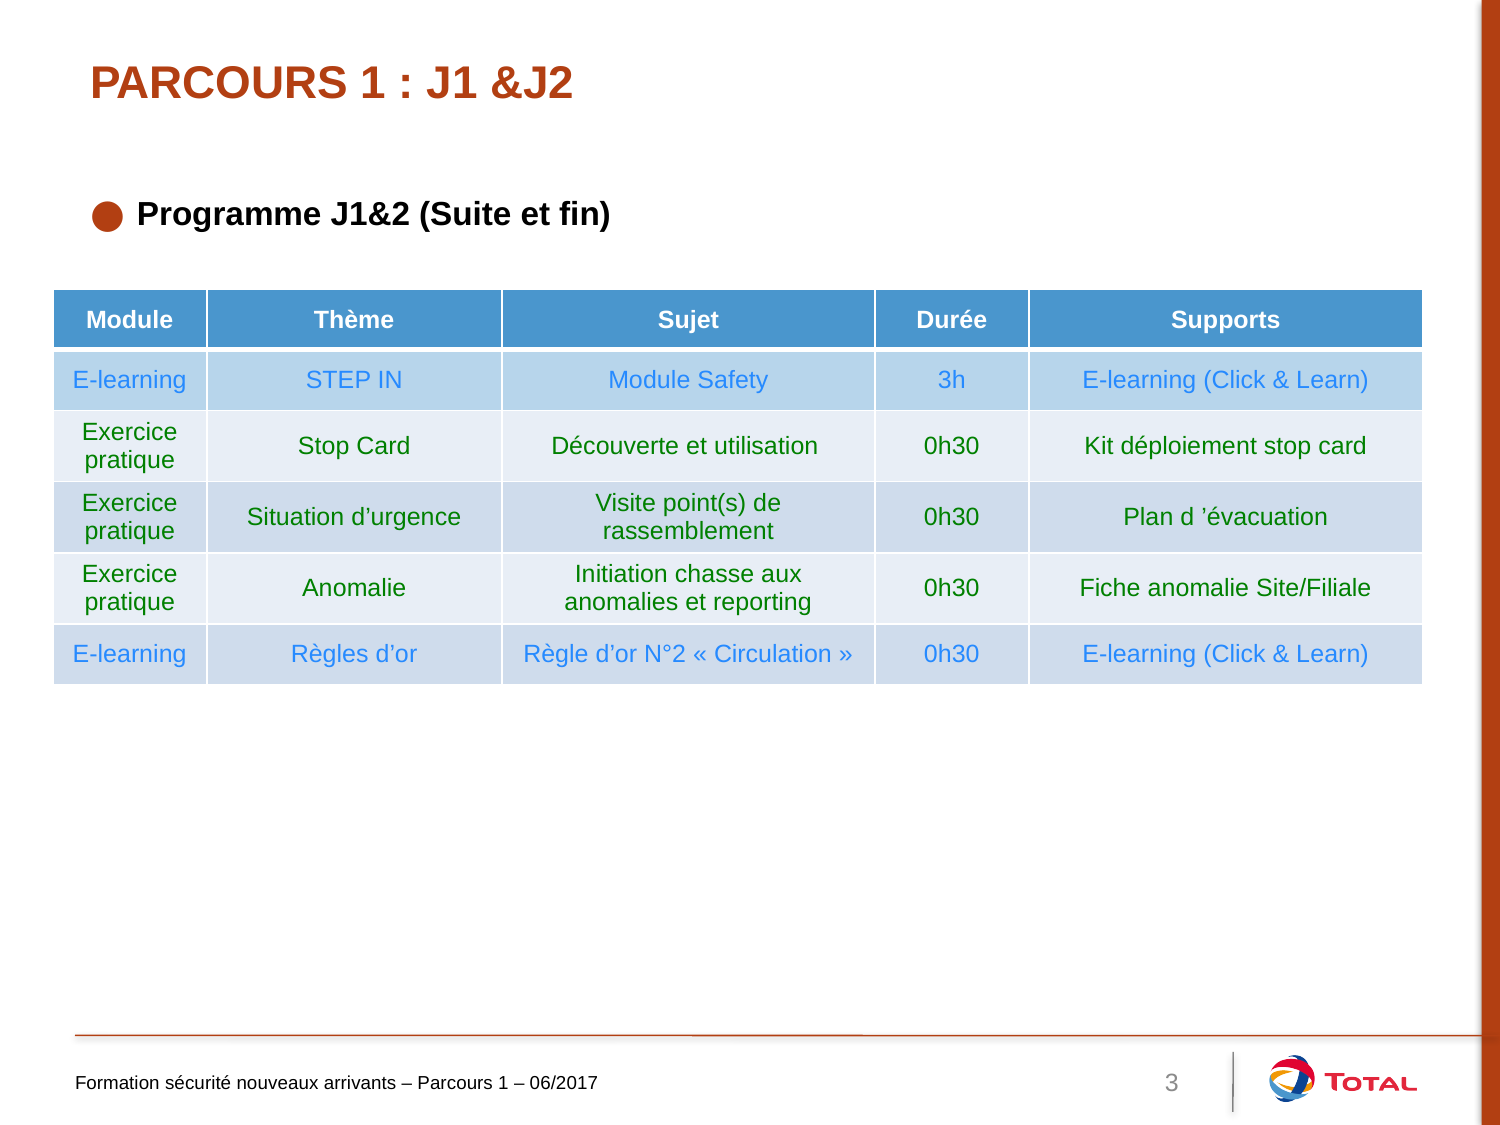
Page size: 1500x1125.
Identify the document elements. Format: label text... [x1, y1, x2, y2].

table_header Supports [1030, 290, 1422, 347]
table_cell Plan d ’évacuation [1030, 482, 1422, 552]
table_cell 0h30 [876, 482, 1028, 552]
table_header Durée [876, 290, 1028, 347]
table_header Thème [208, 290, 501, 347]
table_cell Découverte et utilisation [503, 411, 874, 481]
picture [1260, 1045, 1426, 1112]
table_cell Exercice pratique [54, 554, 206, 623]
table_cell Kit déploiement stop card [1030, 411, 1422, 481]
slide_number 3 [1074, 1051, 1194, 1112]
table_cell Exercice pratique [54, 411, 206, 481]
footer Formation sécurité nouveaux arrivants – Parcours 1 – 06/2017 [75, 1051, 988, 1112]
table_cell Exercice pratique [54, 482, 206, 552]
table_cell Anomalie [208, 554, 501, 623]
table_cell Module Safety [503, 352, 874, 410]
table_cell E-learning [54, 625, 206, 684]
table_cell 0h30 [876, 554, 1028, 623]
table_header Module [54, 290, 206, 347]
table_cell 3h [876, 352, 1028, 410]
list Programme J1&2 (Suite et fin) [75, 184, 1424, 256]
table_cell Situation d’urgence [208, 482, 501, 552]
table_cell E-learning [54, 352, 206, 410]
table_cell 0h30 [876, 625, 1028, 684]
table_cell 0h30 [876, 411, 1028, 481]
table_cell Initiation chasse aux anomalies et reporting [503, 554, 874, 623]
table_cell Fiche anomalie Site/Filiale [1030, 554, 1422, 623]
table_cell E-learning (Click & Learn) [1030, 625, 1422, 684]
table_cell Stop Card [208, 411, 501, 481]
title Parcours 1 : J1 &J2 [75, 45, 1424, 150]
table_cell Règles d’or [208, 625, 501, 684]
table_header Sujet [503, 290, 874, 347]
table_cell STEP IN [208, 352, 501, 410]
table_cell Visite point(s) de rassemblement [503, 482, 874, 552]
table_cell E-learning (Click & Learn) [1030, 352, 1422, 410]
table_cell Règle d’or N°2 « Circulation » [503, 625, 874, 684]
